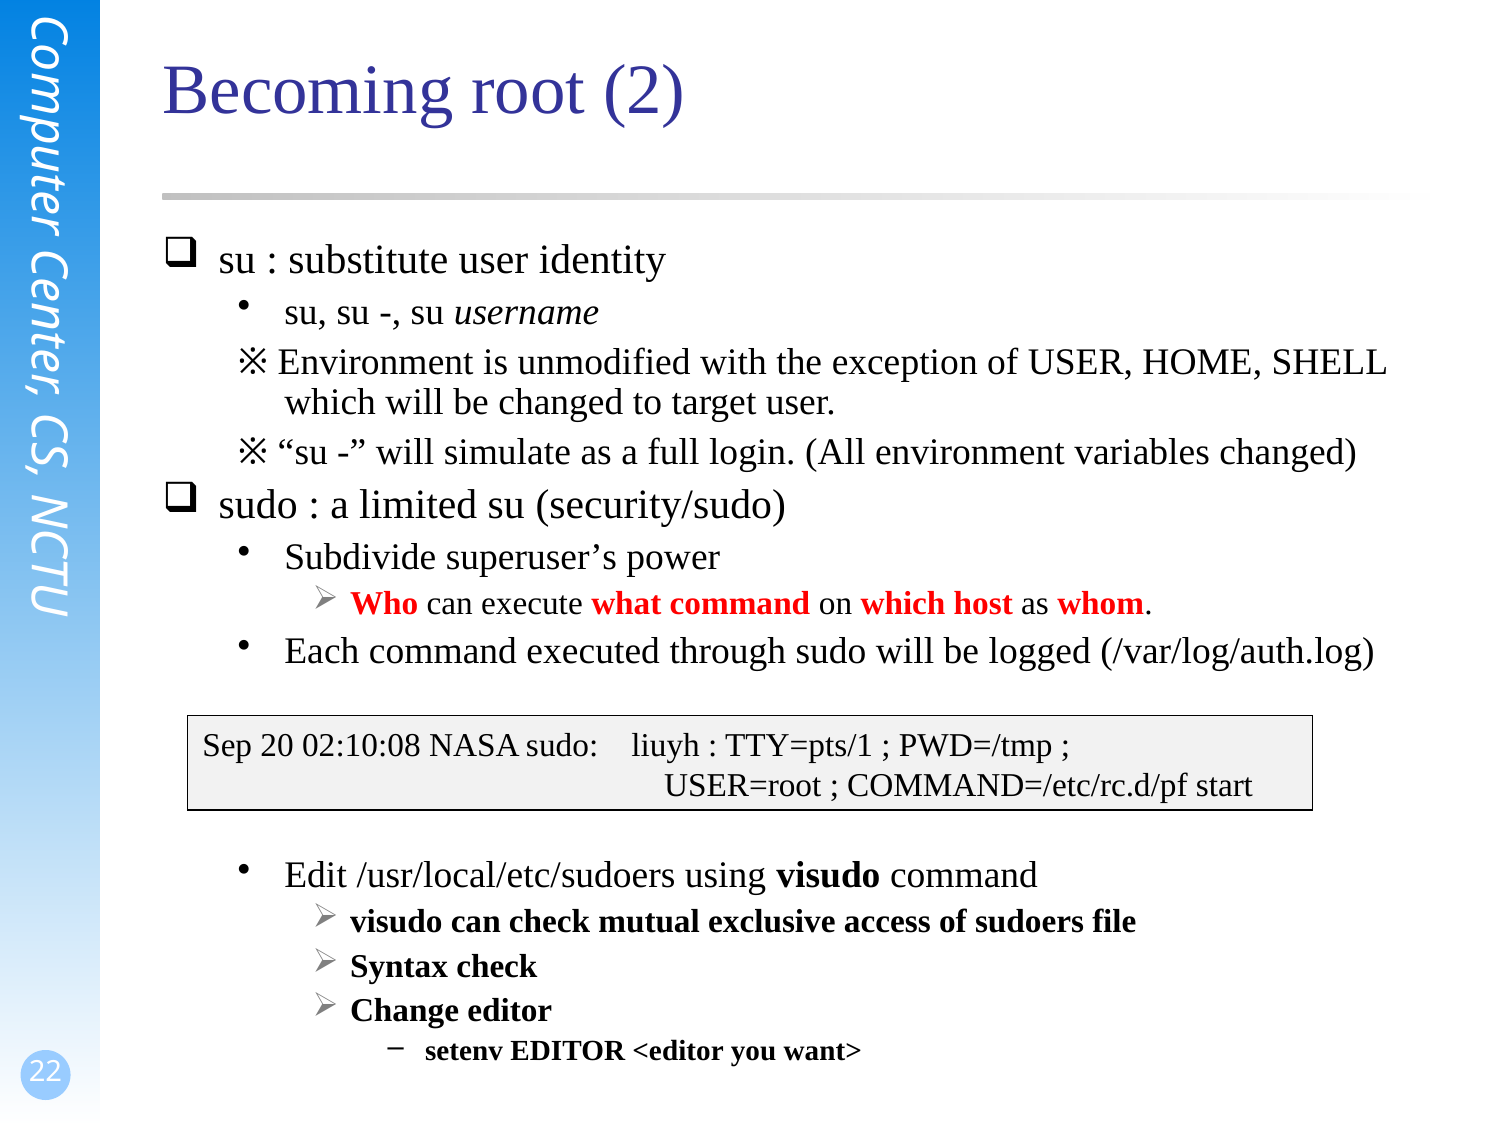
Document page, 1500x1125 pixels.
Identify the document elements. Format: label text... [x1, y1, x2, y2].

text_box Sep 20 02:10:08 NASA sudo: liuyh : TTY=pts/1 ; PWD=/tmp ; USER=root ; COMMAND=/etc/rc.d/pf start [187, 715, 1313, 811]
title Becoming root (2) [162, 42, 1438, 231]
list su : substitute user identity su, su -, su username ※ Environment is unmodified with the exception of USER, HOME, SHELL which will be changed to target user. ※ “su -” will simulate as a full login. (All environment variables changed) sudo : a limited su (security/sudo) Subdivide superuser’s power Who can execute what command on which host as whom. Each command executed through sudo will be logged (/var/log/auth.log) Edit /usr/local/etc/sudoers using visudo command visudo can check mutual exclusive access of sudoers file Syntax check Change editor setenv EDITOR <editor you want> [162, 237, 1438, 1000]
